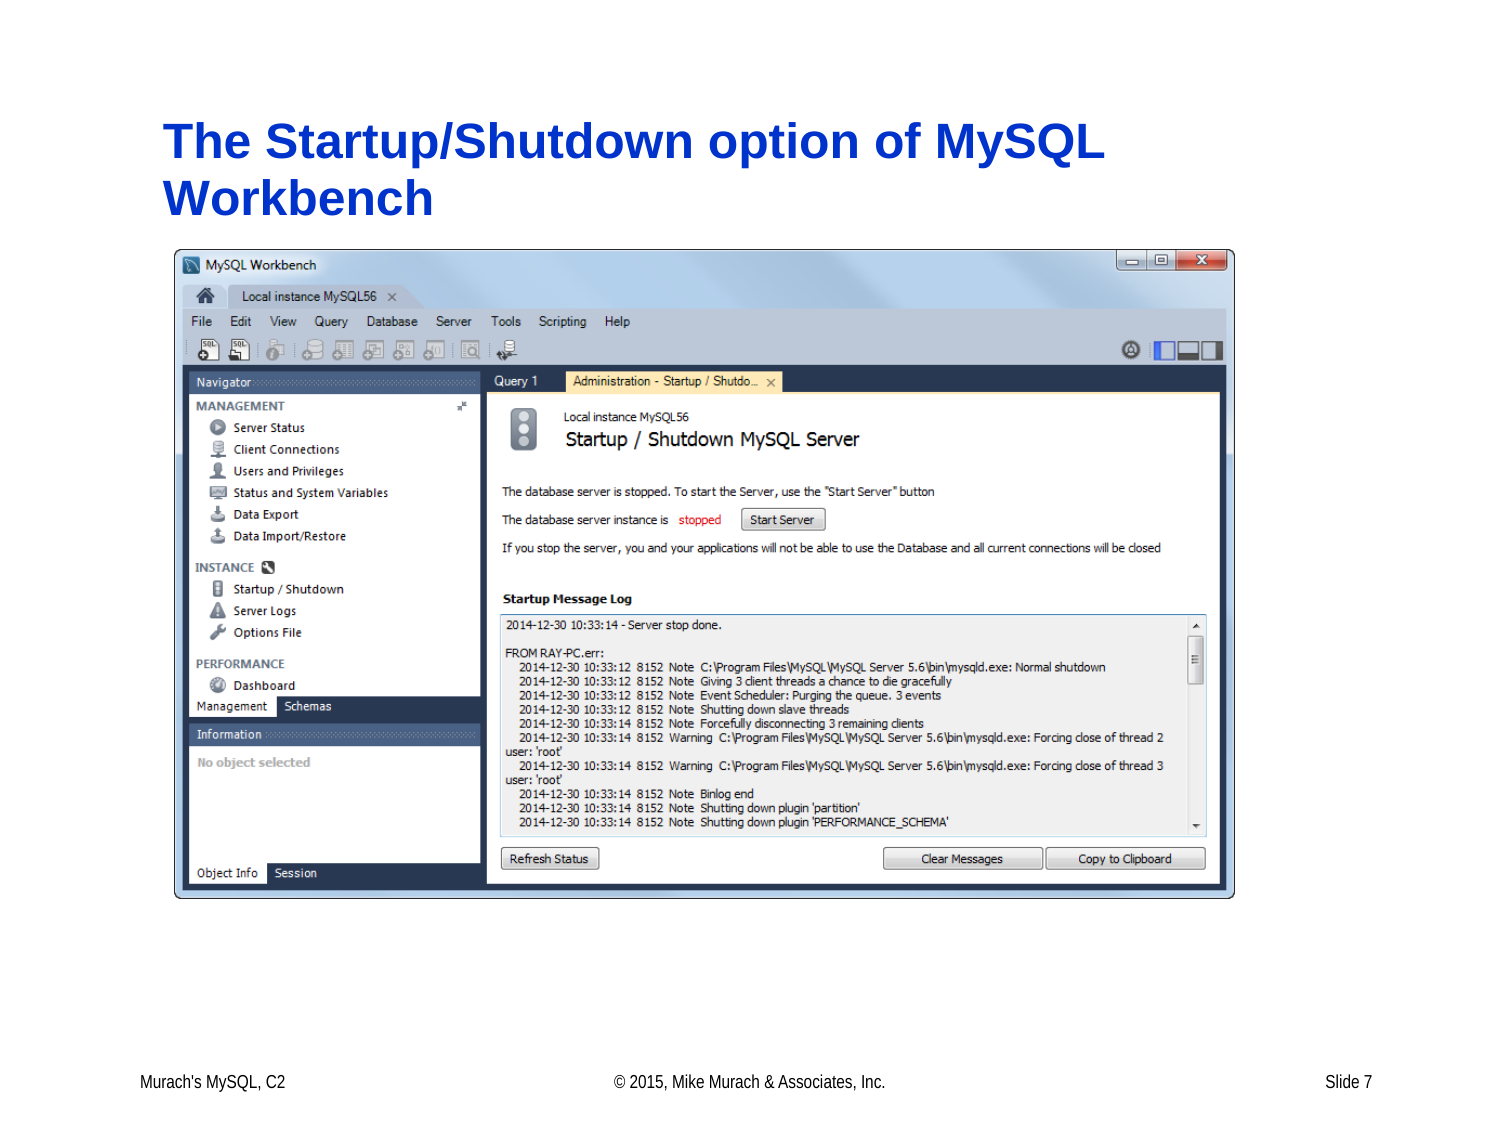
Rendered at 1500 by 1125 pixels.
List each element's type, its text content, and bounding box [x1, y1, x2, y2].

slide_number Murach's MySQL, C2 [124, 1024, 451, 1101]
picture [174, 249, 1235, 900]
footer © 2015, Mike Murach & Associates, Inc. [474, 1024, 1026, 1101]
slide_number Slide 7 [1074, 1024, 1388, 1101]
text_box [162, 111, 1370, 278]
